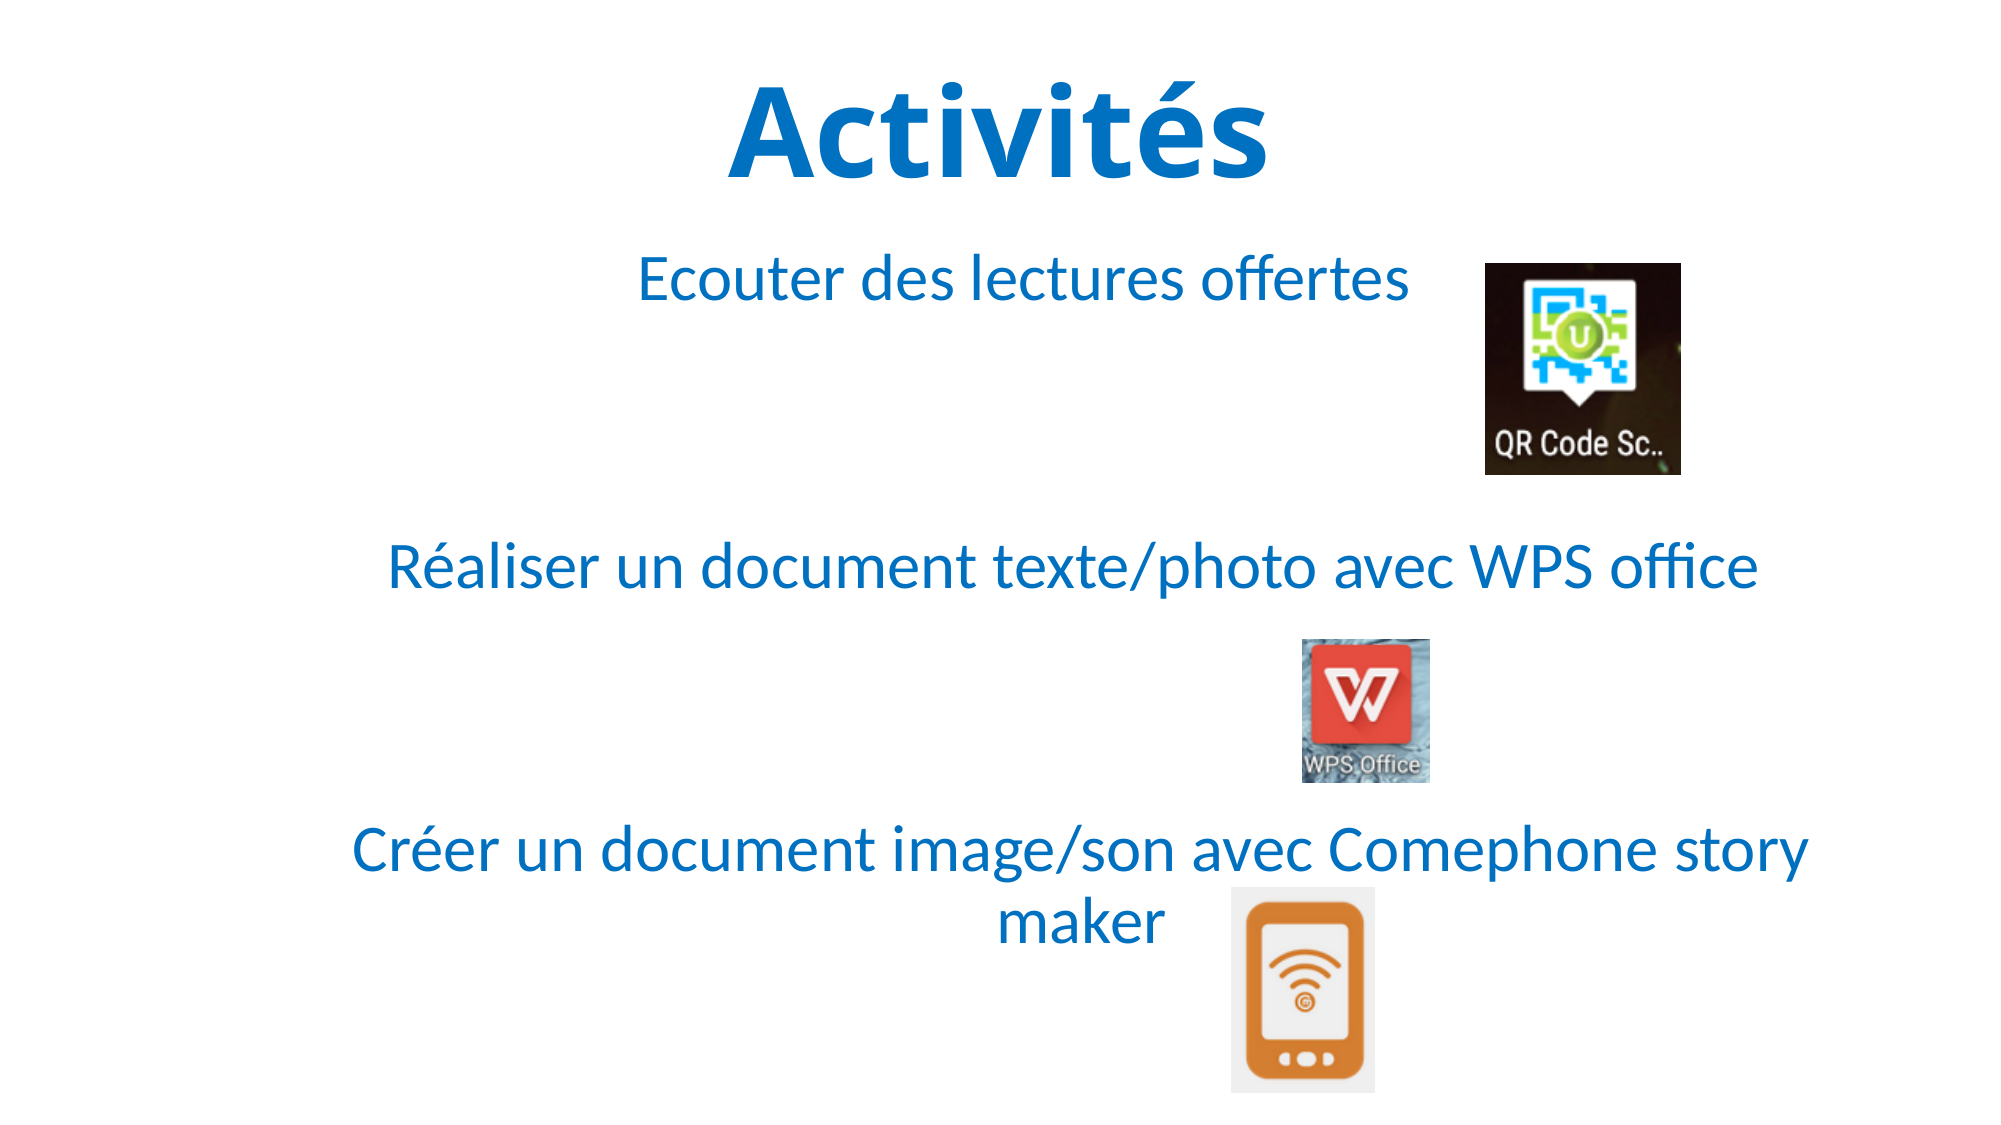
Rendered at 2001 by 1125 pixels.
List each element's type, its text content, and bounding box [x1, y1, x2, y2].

title Activités [249, 37, 1750, 212]
picture [1302, 639, 1430, 783]
picture [1485, 263, 1681, 475]
picture [1231, 887, 1375, 1093]
subtitle Créer un document image/son avec Comephone story maker [331, 806, 1832, 991]
text_box Ecouter des lectures offertes [274, 235, 1775, 430]
text_box Réaliser un document texte/photo avec WPS office [331, 522, 1832, 718]
